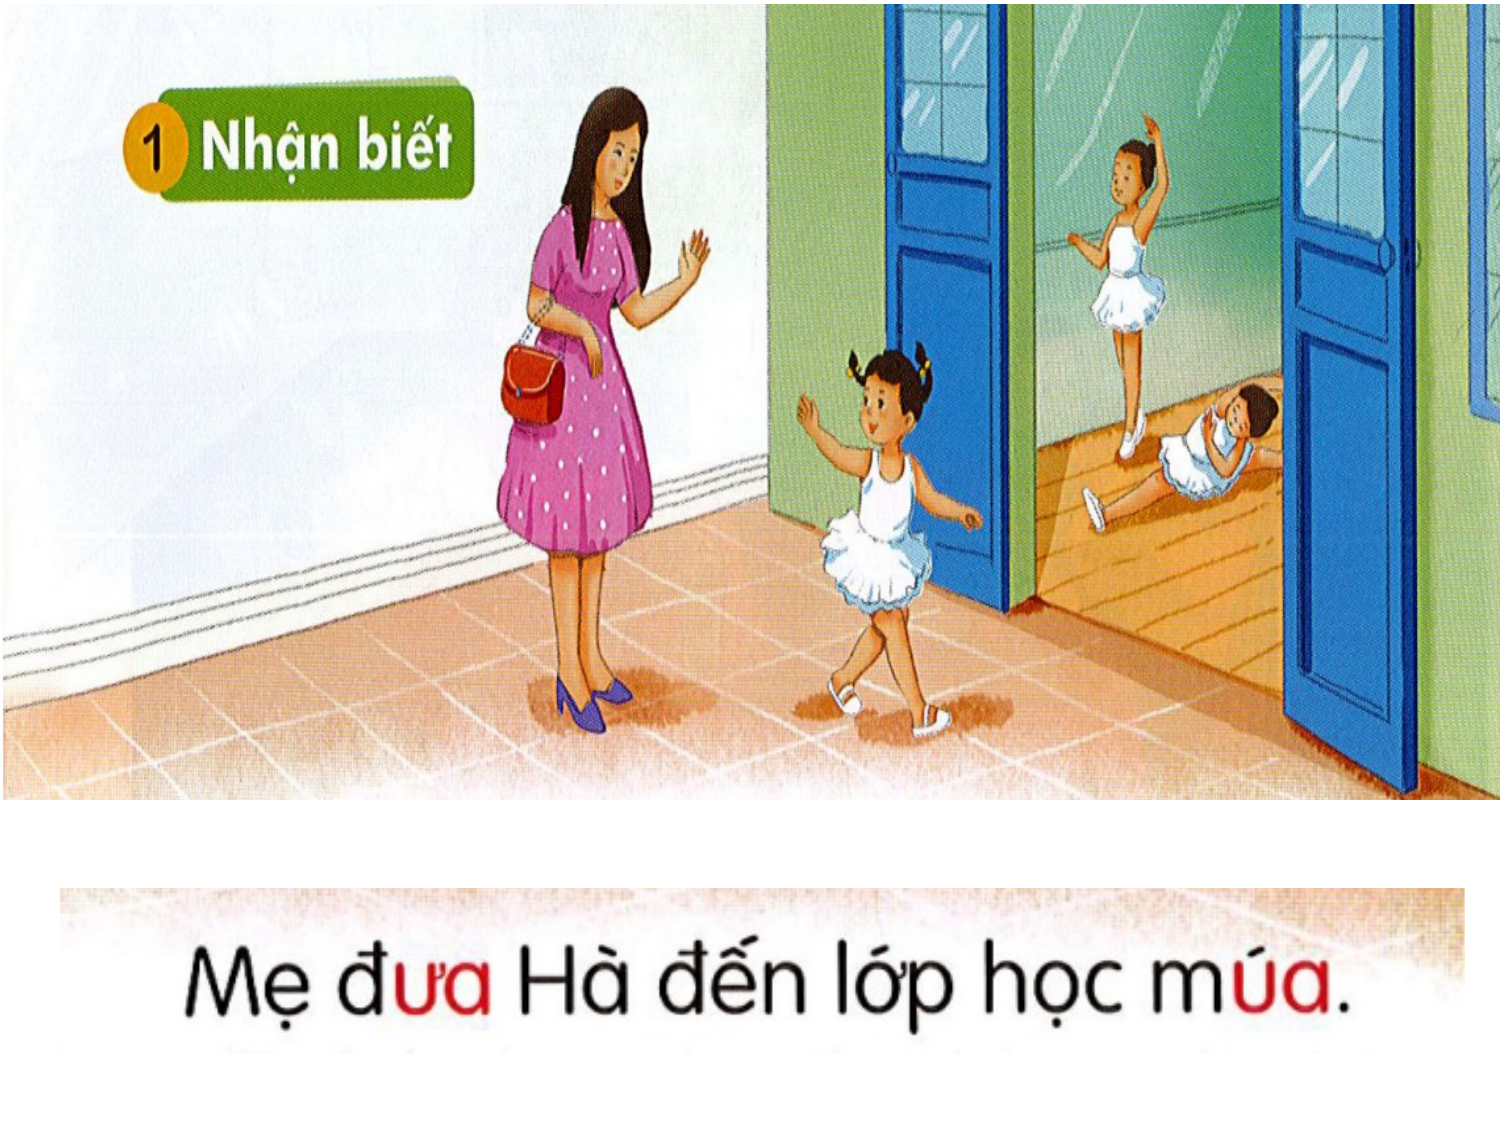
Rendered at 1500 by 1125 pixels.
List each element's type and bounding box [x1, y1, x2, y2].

picture [2, 4, 1500, 801]
picture [59, 888, 1465, 1054]
